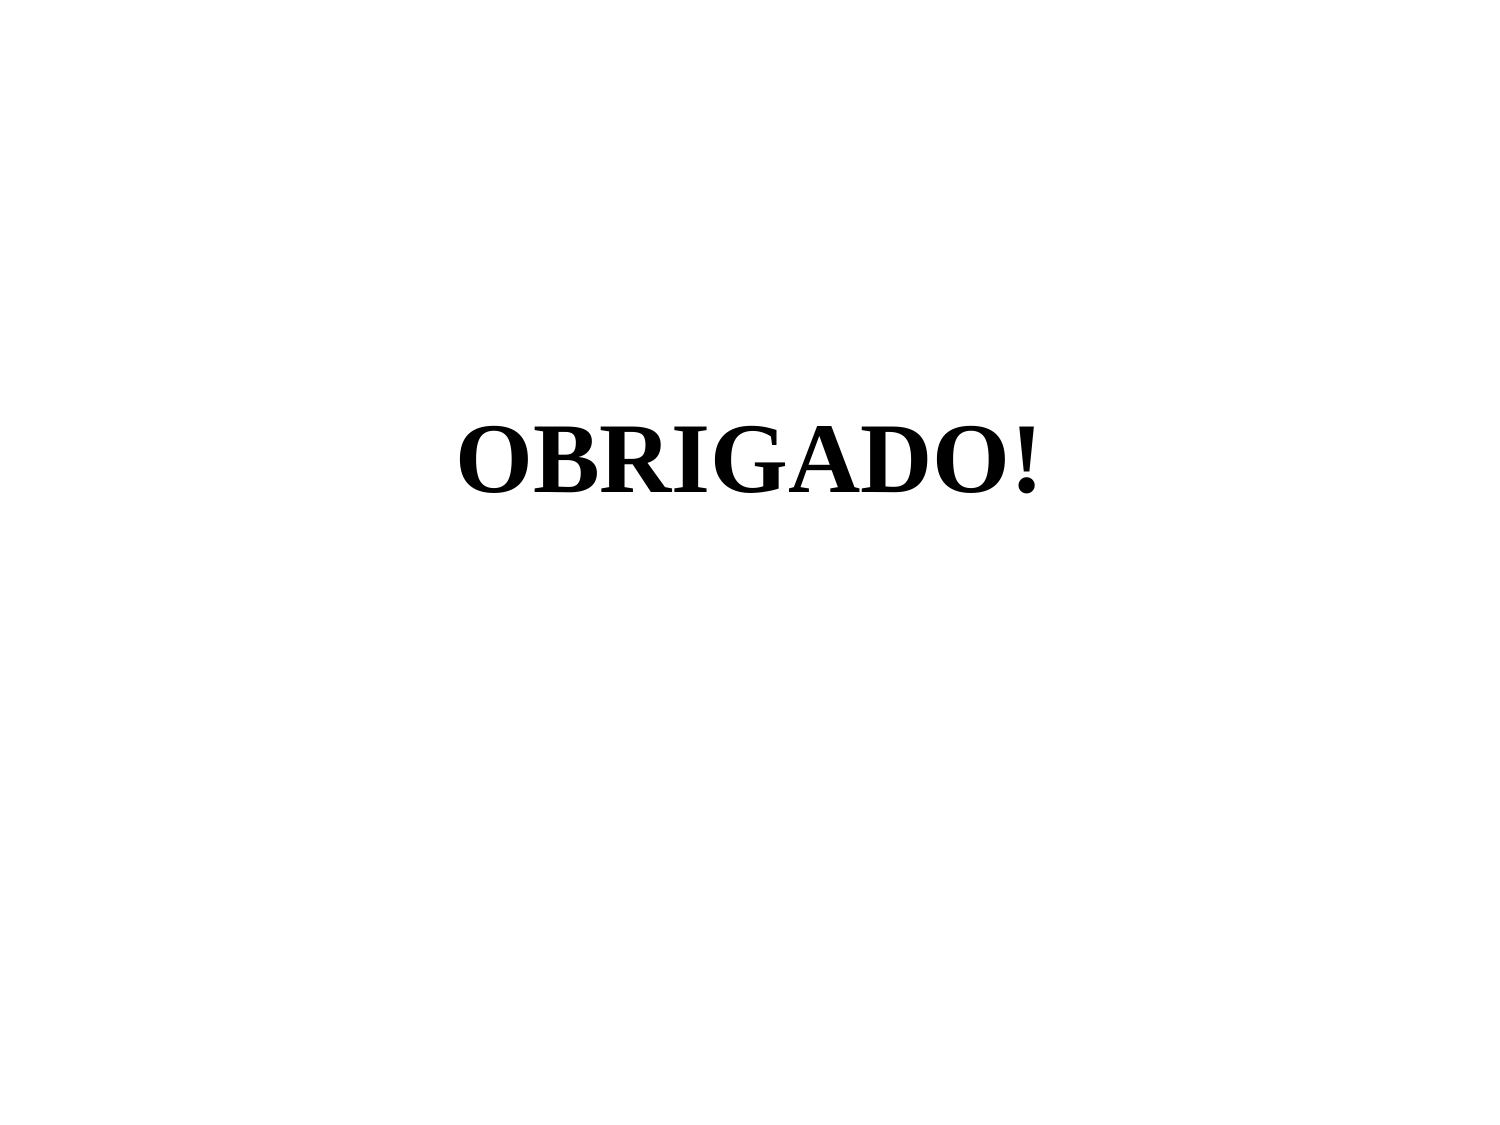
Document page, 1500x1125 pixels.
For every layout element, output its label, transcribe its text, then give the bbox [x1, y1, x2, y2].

text_box OBRIGADO! [0, 385, 1500, 520]
